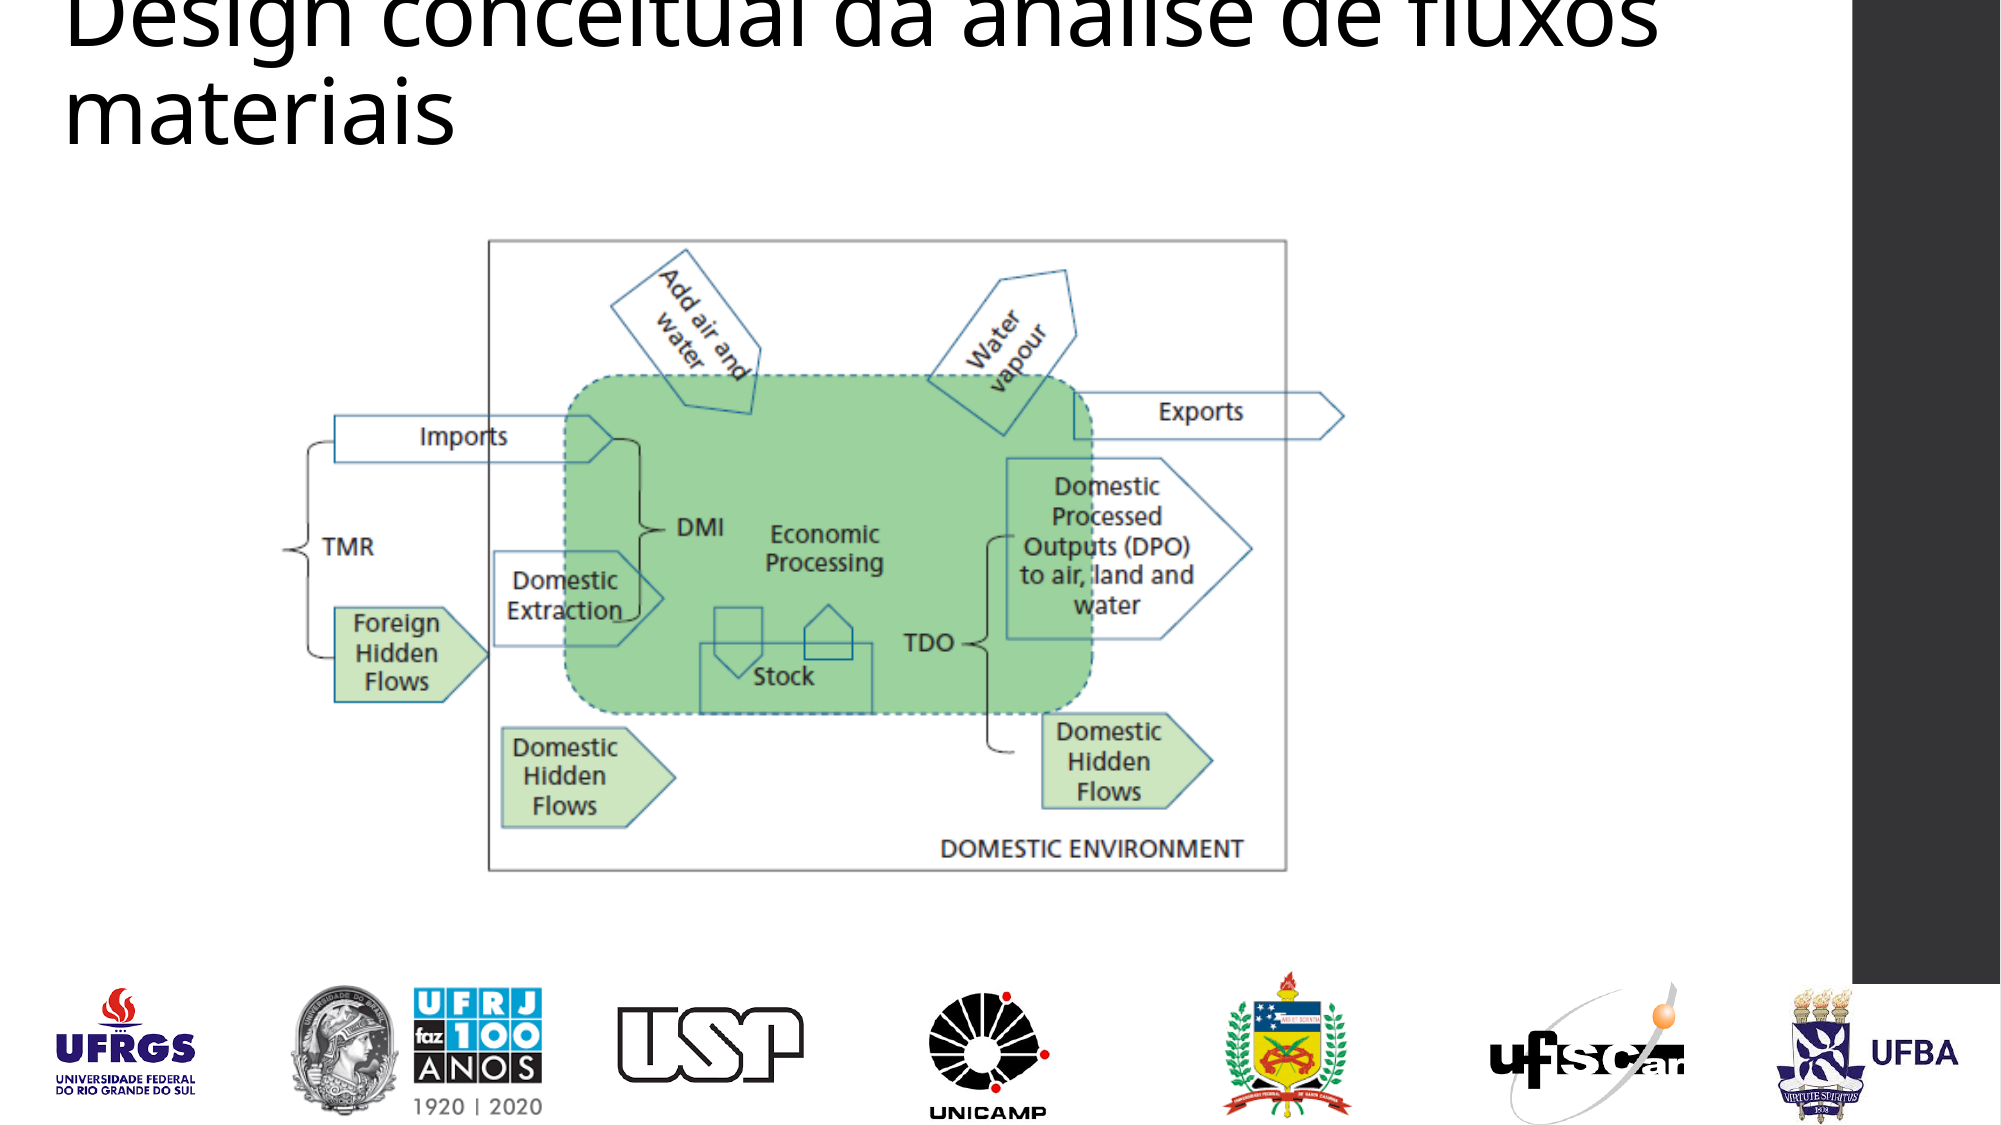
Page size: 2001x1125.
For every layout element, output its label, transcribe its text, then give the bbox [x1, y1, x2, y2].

picture [1139, 964, 1446, 1121]
title Design conceitual da análise de fluxos materiais [47, 0, 1777, 173]
picture [0, 985, 240, 1125]
picture [271, 985, 577, 1125]
picture [608, 974, 810, 1125]
picture [1749, 985, 1990, 1125]
picture [853, 985, 1119, 1125]
picture [1490, 981, 1686, 1125]
picture [15, 171, 1601, 887]
